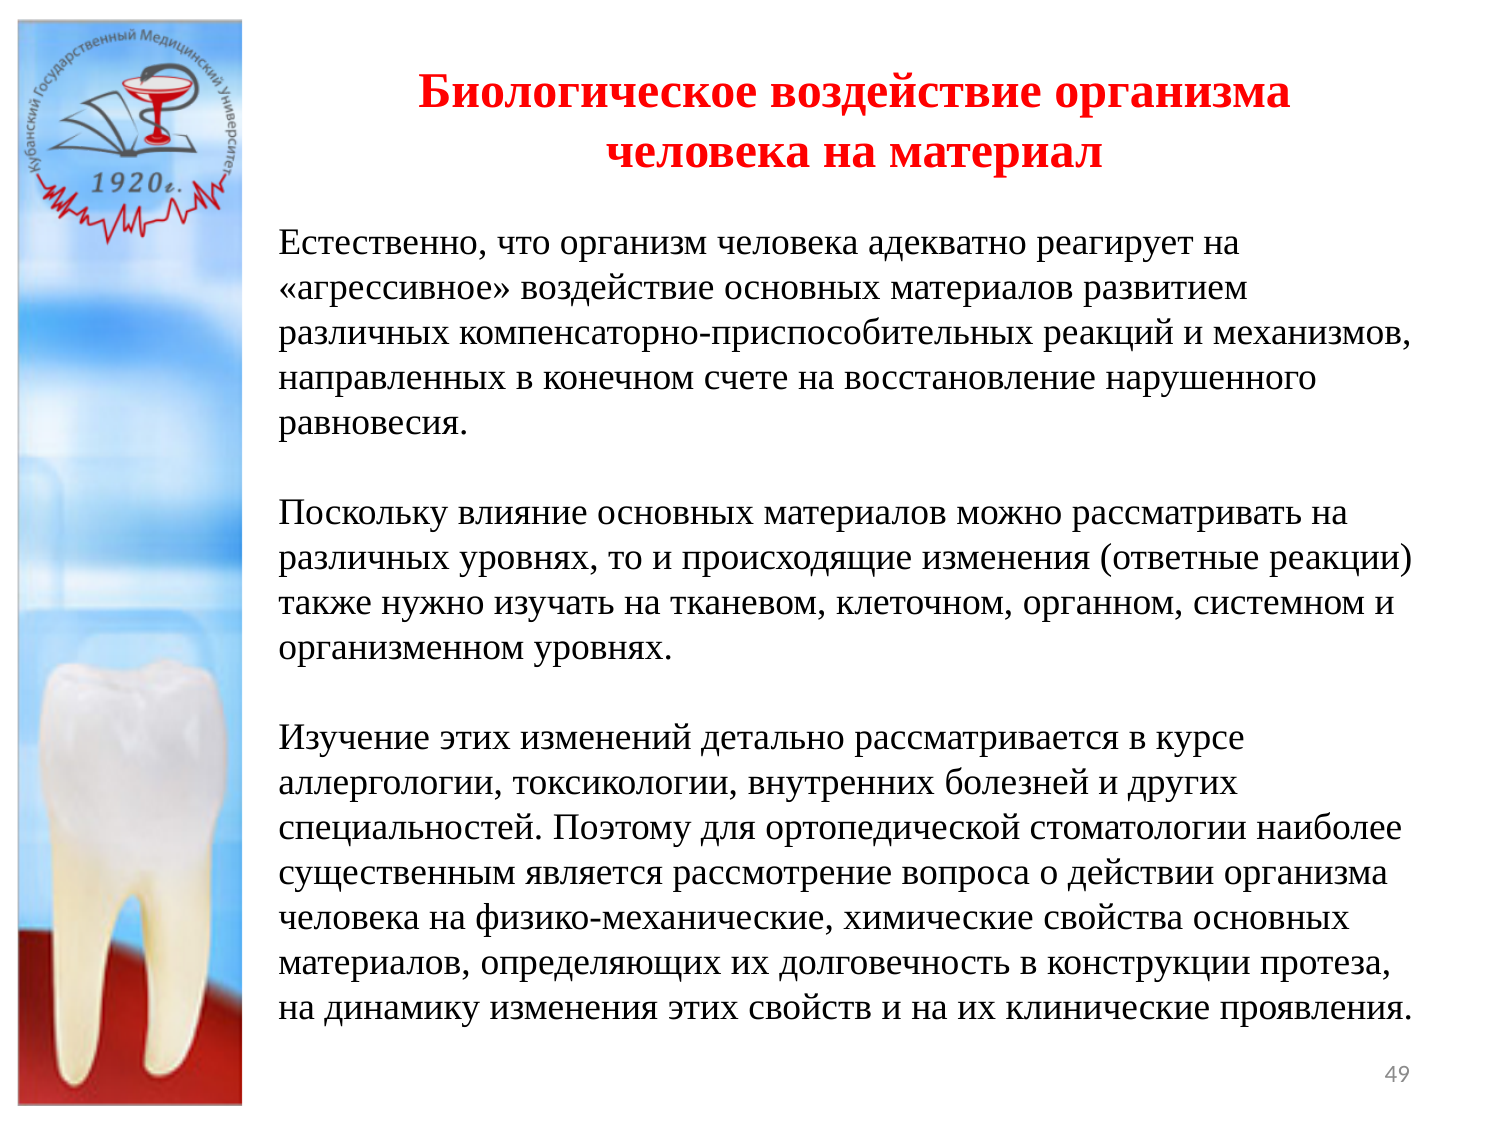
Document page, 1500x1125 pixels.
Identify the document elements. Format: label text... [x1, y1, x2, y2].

picture [17, 18, 243, 1107]
text_box Естественно, что организм человека адекватно реагирует на «агрессивное» воздействие основных материалов развитием различных компенсаторно-приспособительных реакций и механизмов, направленных в конечном счете на восстановление нарушенного равновесия. Поскольку влияние основных материалов можно рассматривать на различных уровнях, то и происходящие изменения (ответные реакции) также нужно изучать на тканевом, клеточном, органном, системном и организменном уровнях. Изучение этих изменений детально рассматривается в курсе аллергологии, токсикологии, внутренних болезней и других специальностей. Поэтому для ортопедической стоматологии наиболее существенным является рассмотрение вопроса о действии организма человека на физико-механические, химические свойства основных материалов, определяющих их долговечность в конструкции протеза, на динамику изменения этих свойств и на их клинические проявления. [263, 209, 1430, 1035]
text_box [248, 41, 1467, 230]
slide_number 49 [1074, 1042, 1425, 1103]
text_box Биологическое воздействие организма человека на материал [348, 50, 1361, 185]
